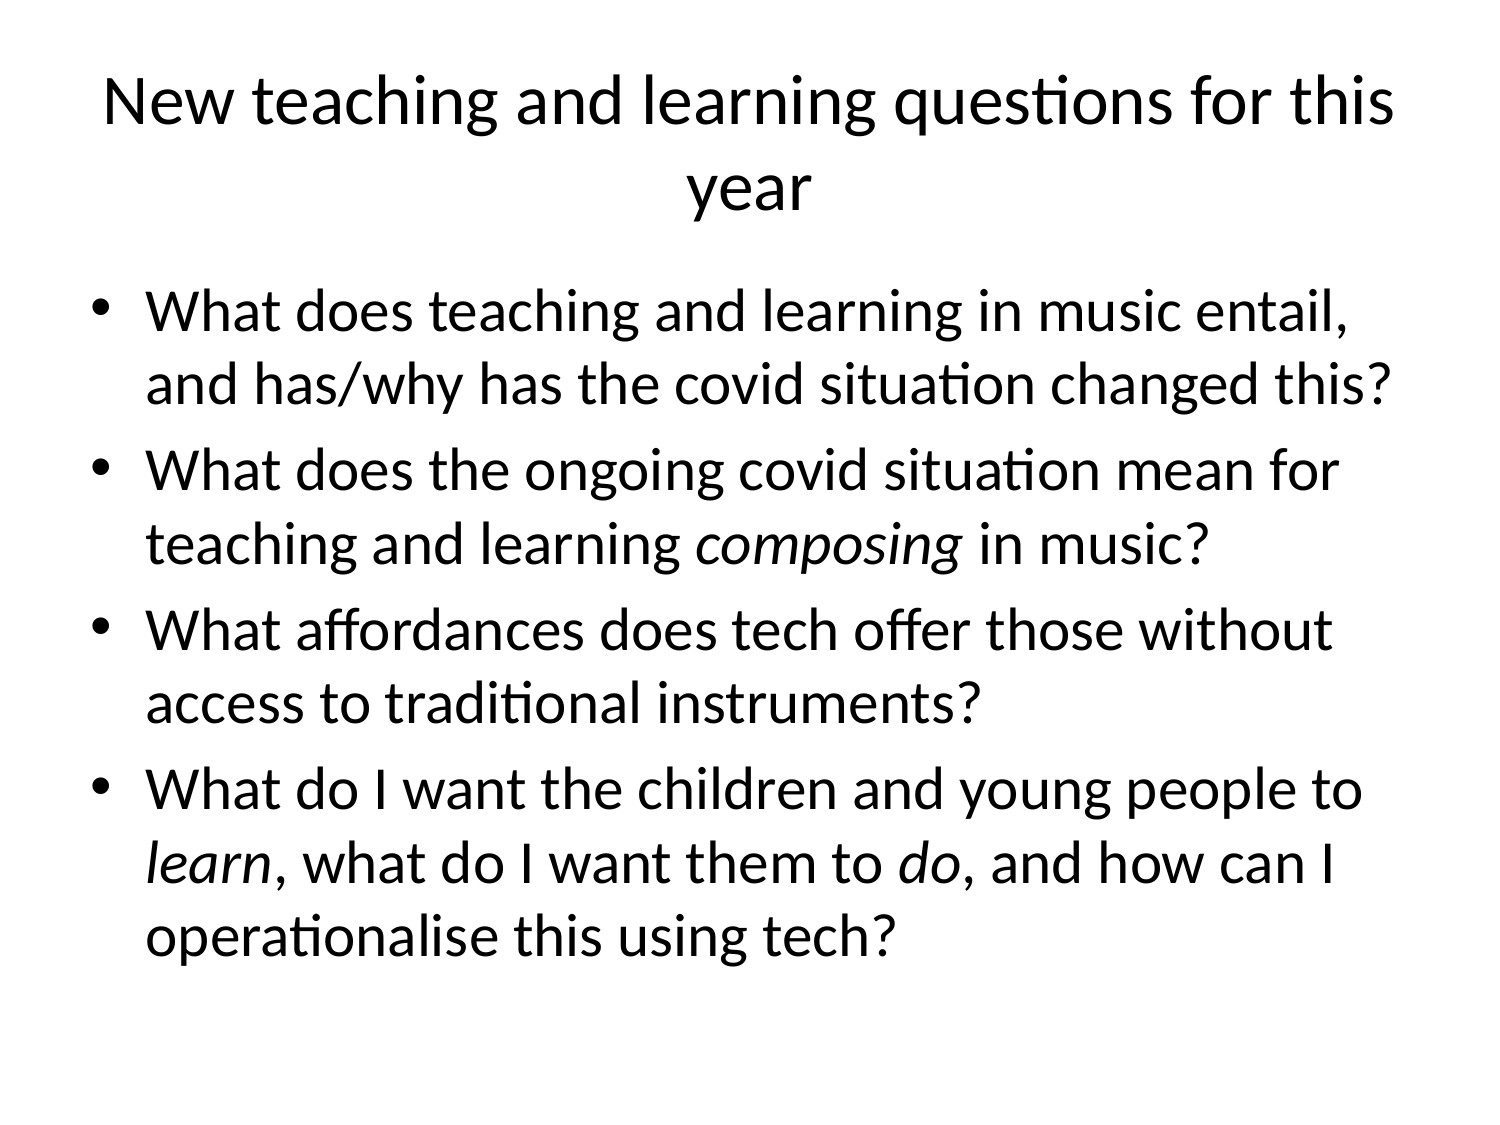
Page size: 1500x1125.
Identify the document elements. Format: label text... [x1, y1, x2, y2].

list What does teaching and learning in music entail, and has/why has the covid situation changed this? What does the ongoing covid situation mean for teaching and learning composing in music? What affordances does tech offer those without access to traditional instruments? What do I want the children and young people to learn, what do I want them to do, and how can I operationalise this using tech? [75, 262, 1425, 1005]
title New teaching and learning questions for this year [75, 45, 1425, 233]
